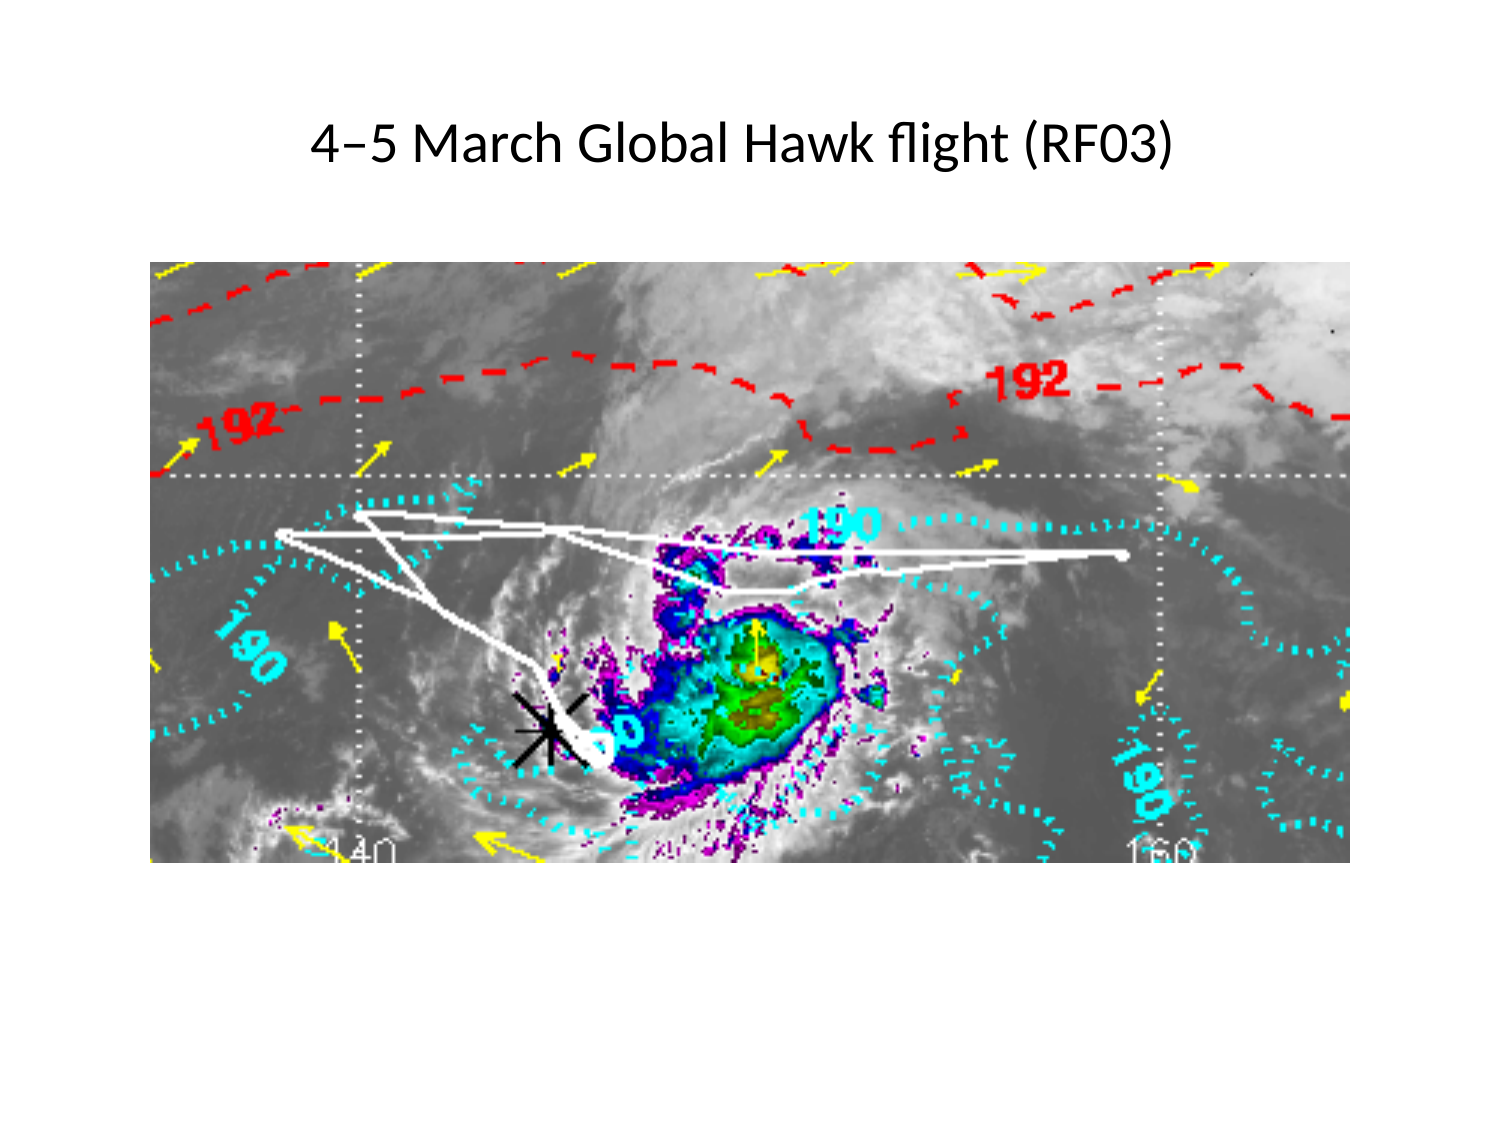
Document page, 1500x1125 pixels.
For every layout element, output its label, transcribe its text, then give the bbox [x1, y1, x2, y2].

picture [149, 262, 1351, 863]
title 4–5 March Global Hawk flight (RF03) [75, 45, 1425, 233]
